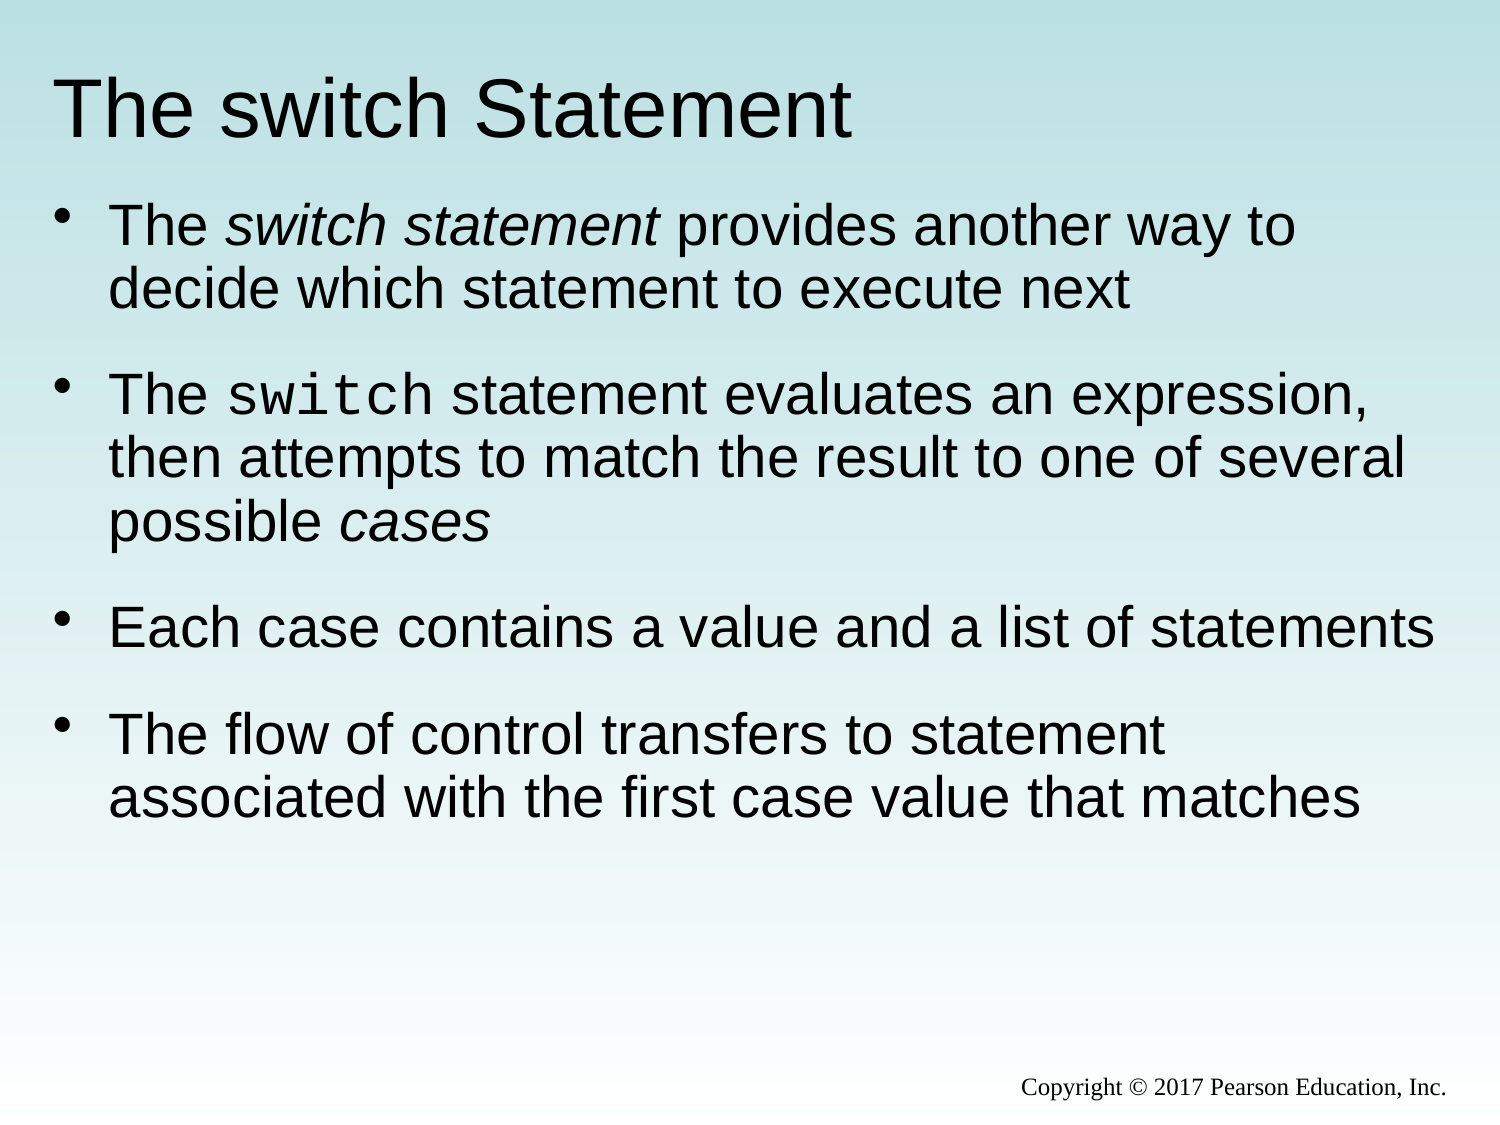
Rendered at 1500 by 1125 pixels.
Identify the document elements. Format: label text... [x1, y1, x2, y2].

title The switch Statement [37, 45, 1463, 163]
list The switch statement provides another way to decide which statement to execute next The switch statement evaluates an expression, then attempts to match the result to one of several possible cases Each case contains a value and a list of statements The flow of control transfers to statement associated with the first case value that matches [37, 187, 1463, 975]
footer Copyright © 2017 Pearson Education, Inc. [549, 1062, 1463, 1114]
